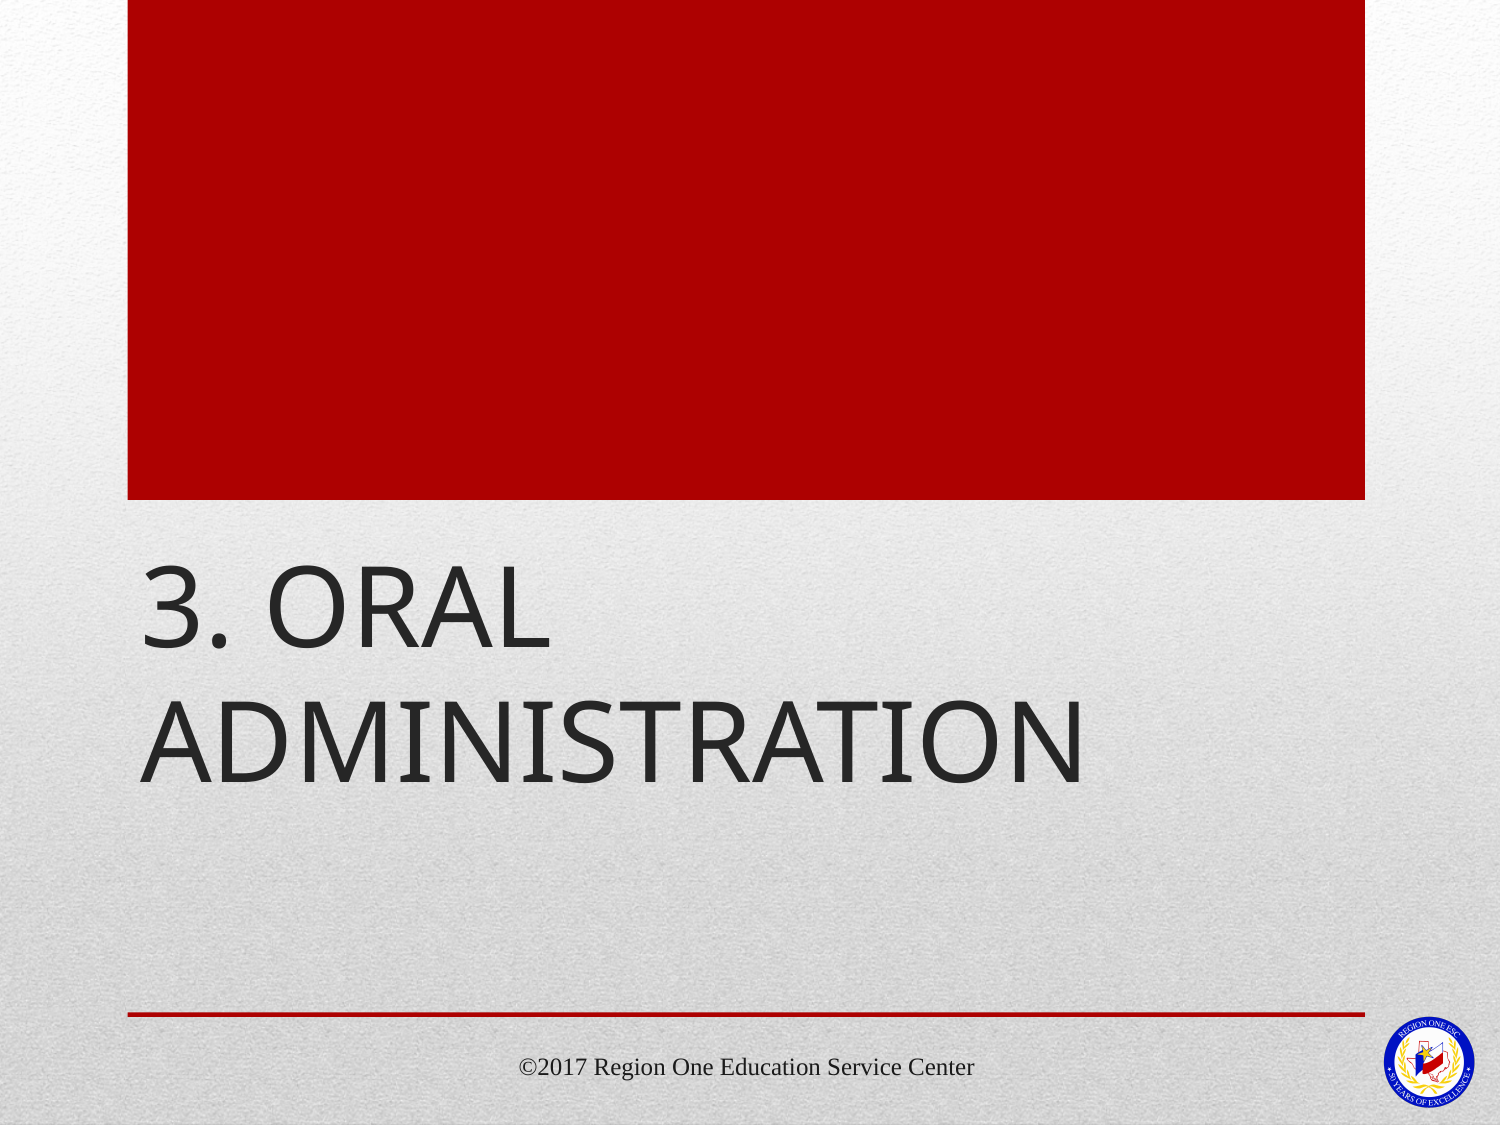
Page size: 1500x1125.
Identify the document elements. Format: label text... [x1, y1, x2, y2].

picture [1382, 1015, 1476, 1108]
title 3. Oral administration [125, 537, 1363, 813]
footer ©2017 Region One Education Service Center [131, 1035, 1363, 1096]
